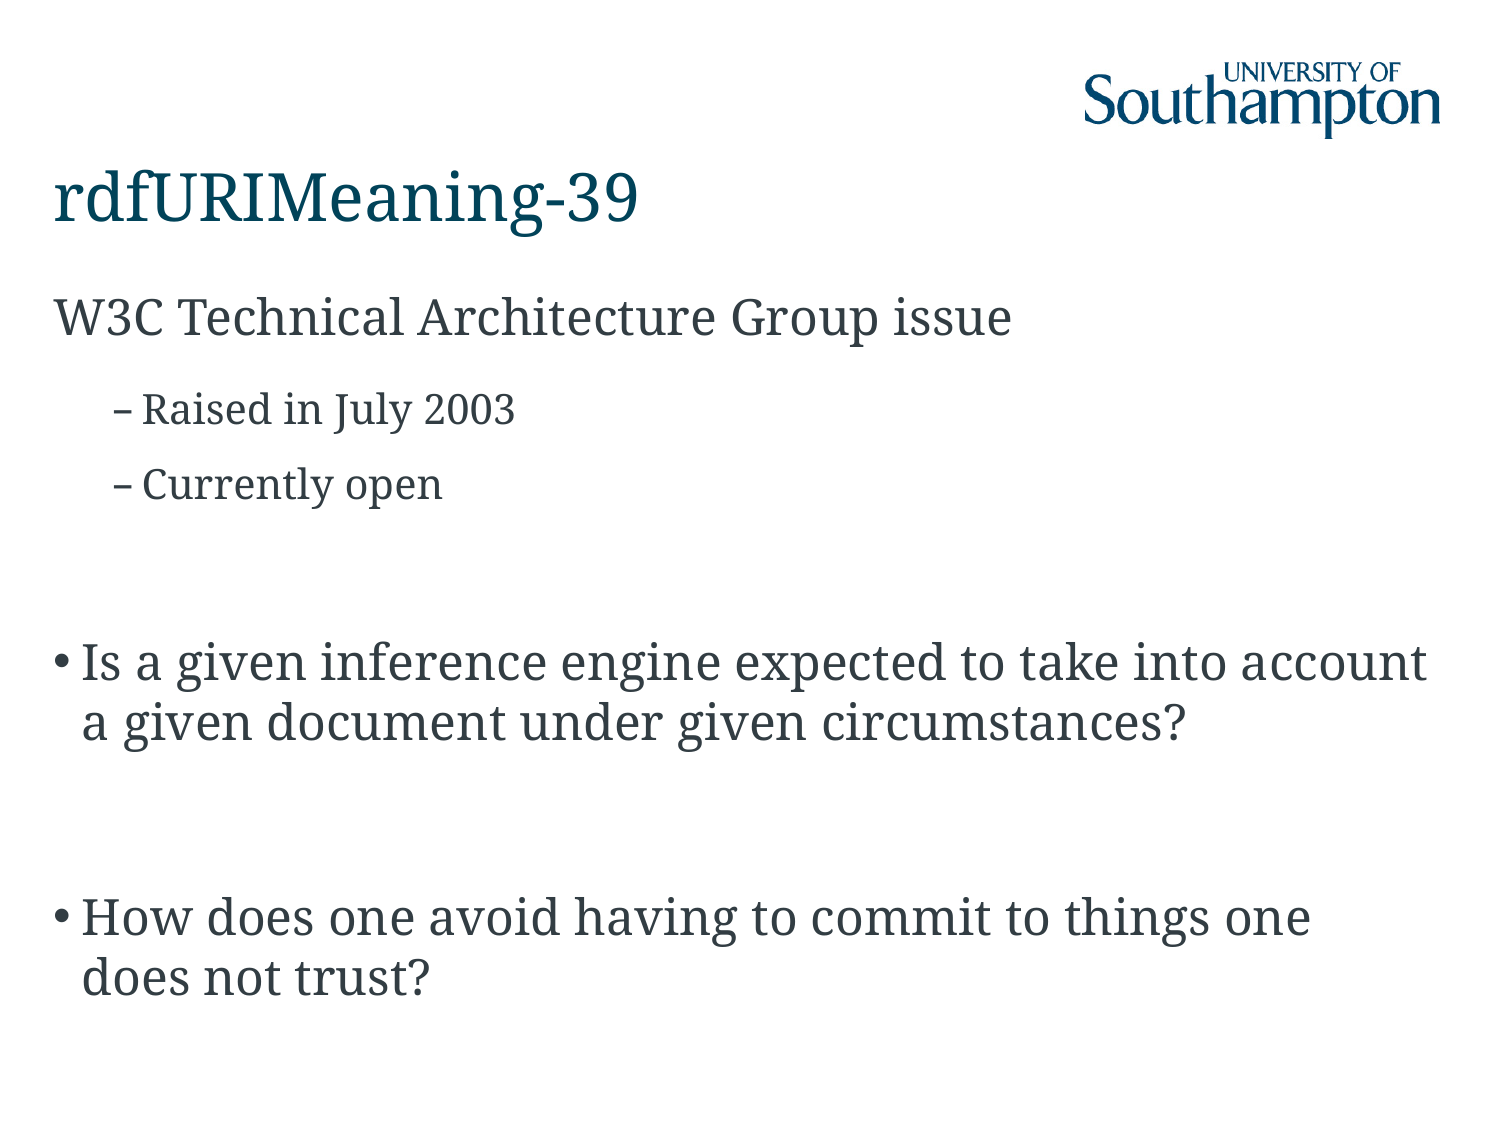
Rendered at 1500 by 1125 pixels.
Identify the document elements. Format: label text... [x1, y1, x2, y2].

title rdfURIMeaning-39 [52, 147, 1448, 255]
picture [1085, 62, 1440, 139]
list W3C Technical Architecture Group issue Raised in July 2003 Currently open Is a given inference engine expected to take into account a given document under given circumstances? How does one avoid having to commit to things one does not trust? [52, 277, 1448, 1011]
